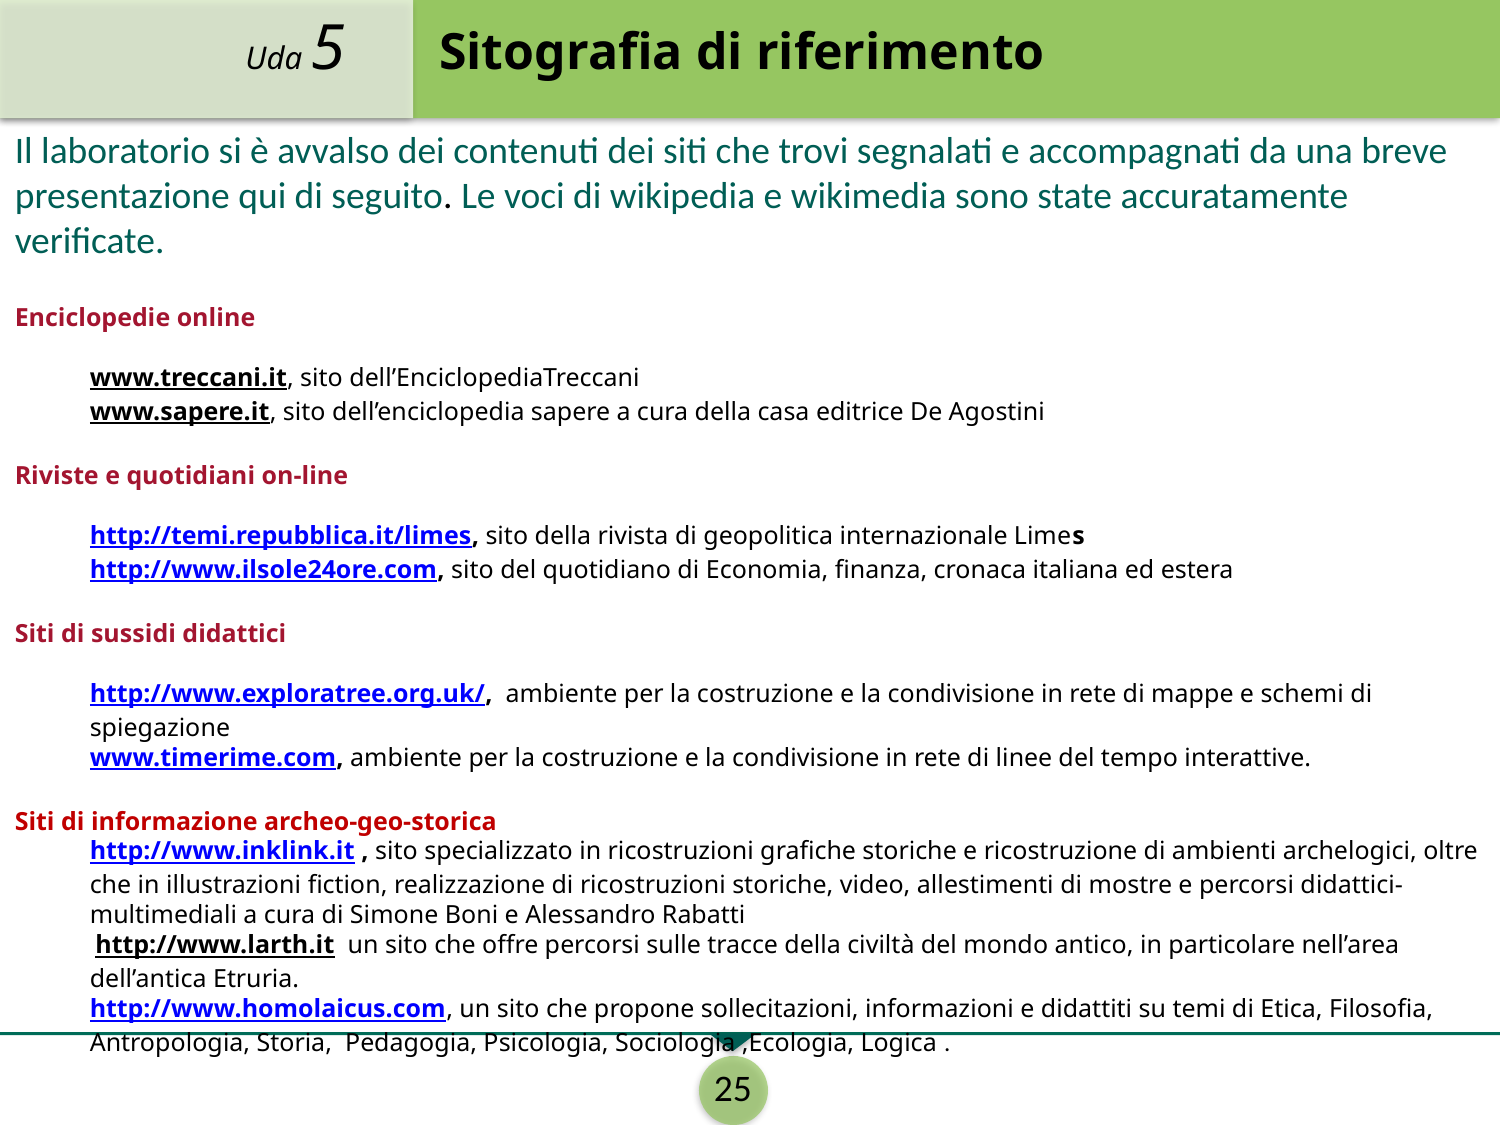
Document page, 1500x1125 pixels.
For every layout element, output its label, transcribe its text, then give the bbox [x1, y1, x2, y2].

text_box [710, 1117, 757, 1125]
text_box Il laboratorio si è avvalso dei contenuti dei siti che trovi segnalati e accompagnati da una breve presentazione qui di seguito. Le voci di wikipedia e wikimedia sono state accuratamente verificate. [0, 118, 1500, 268]
text_box Uda 5 [177, 0, 414, 90]
text_box [415, 0, 1500, 118]
text_box Enciclopedie online www.treccani.it, sito dell’EnciclopediaTreccani www.sapere.it, sito dell’enciclopedia sapere a cura della casa editrice De Agostini Riviste e quotidiani on-line http://temi.repubblica.it/limes, sito della rivista di geopolitica internazionale Limes http://www.ilsole24ore.com, sito del quotidiano di Economia, finanza, cronaca italiana ed estera Siti di sussidi didattici http://www.exploratree.org.uk/, ambiente per la costruzione e la condivisione in rete di mappe e schemi di spiegazione www.timerime.com, ambiente per la costruzione e la condivisione in rete di linee del tempo interattive. Siti di informazione archeo-geo-storica http://www.inklink.it , sito specializzato in ricostruzioni grafiche storiche e ricostruzione di ambienti archelogici, oltre che in illustrazioni fiction, realizzazione di ricostruzioni storiche, video, allestimenti di mostre e percorsi didattici-multimediali a cura di Simone Boni e Alessandro Rabatti http://www.larth.it un sito che offre percorsi sulle tracce della civiltà del mondo antico, in particolare nell’area dell’antica Etruria. http://www.homolaicus.com, un sito che propone sollecitazioni, informazioni e didattiti su temi di Etica, Filosofia, Antropologia, Storia, Pedagogia, Psicologia, Sociologia ,Ecologia, Logica . [0, 294, 1500, 1064]
title Sitografia di riferimento [423, 0, 1500, 110]
text_box [0, 0, 414, 118]
text_box 25 [680, 1064, 786, 1117]
